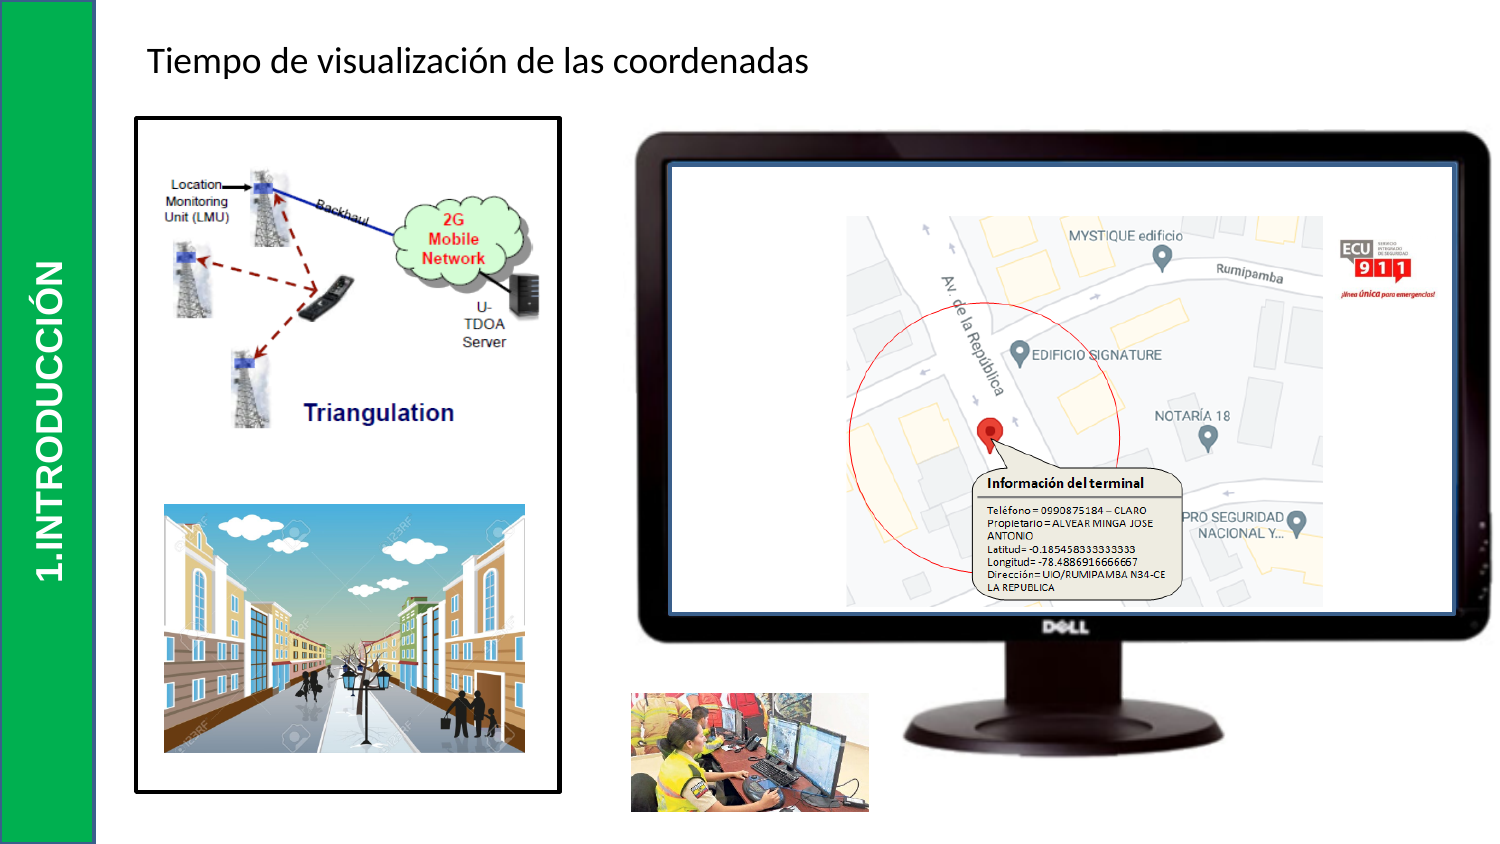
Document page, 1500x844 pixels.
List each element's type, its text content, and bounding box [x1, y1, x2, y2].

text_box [135, 117, 560, 793]
text_box 1.INTRODUCCIÓN [0, 0, 96, 844]
text_box Tiempo de visualización de las coordenadas [110, 0, 847, 120]
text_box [623, 99, 1500, 812]
